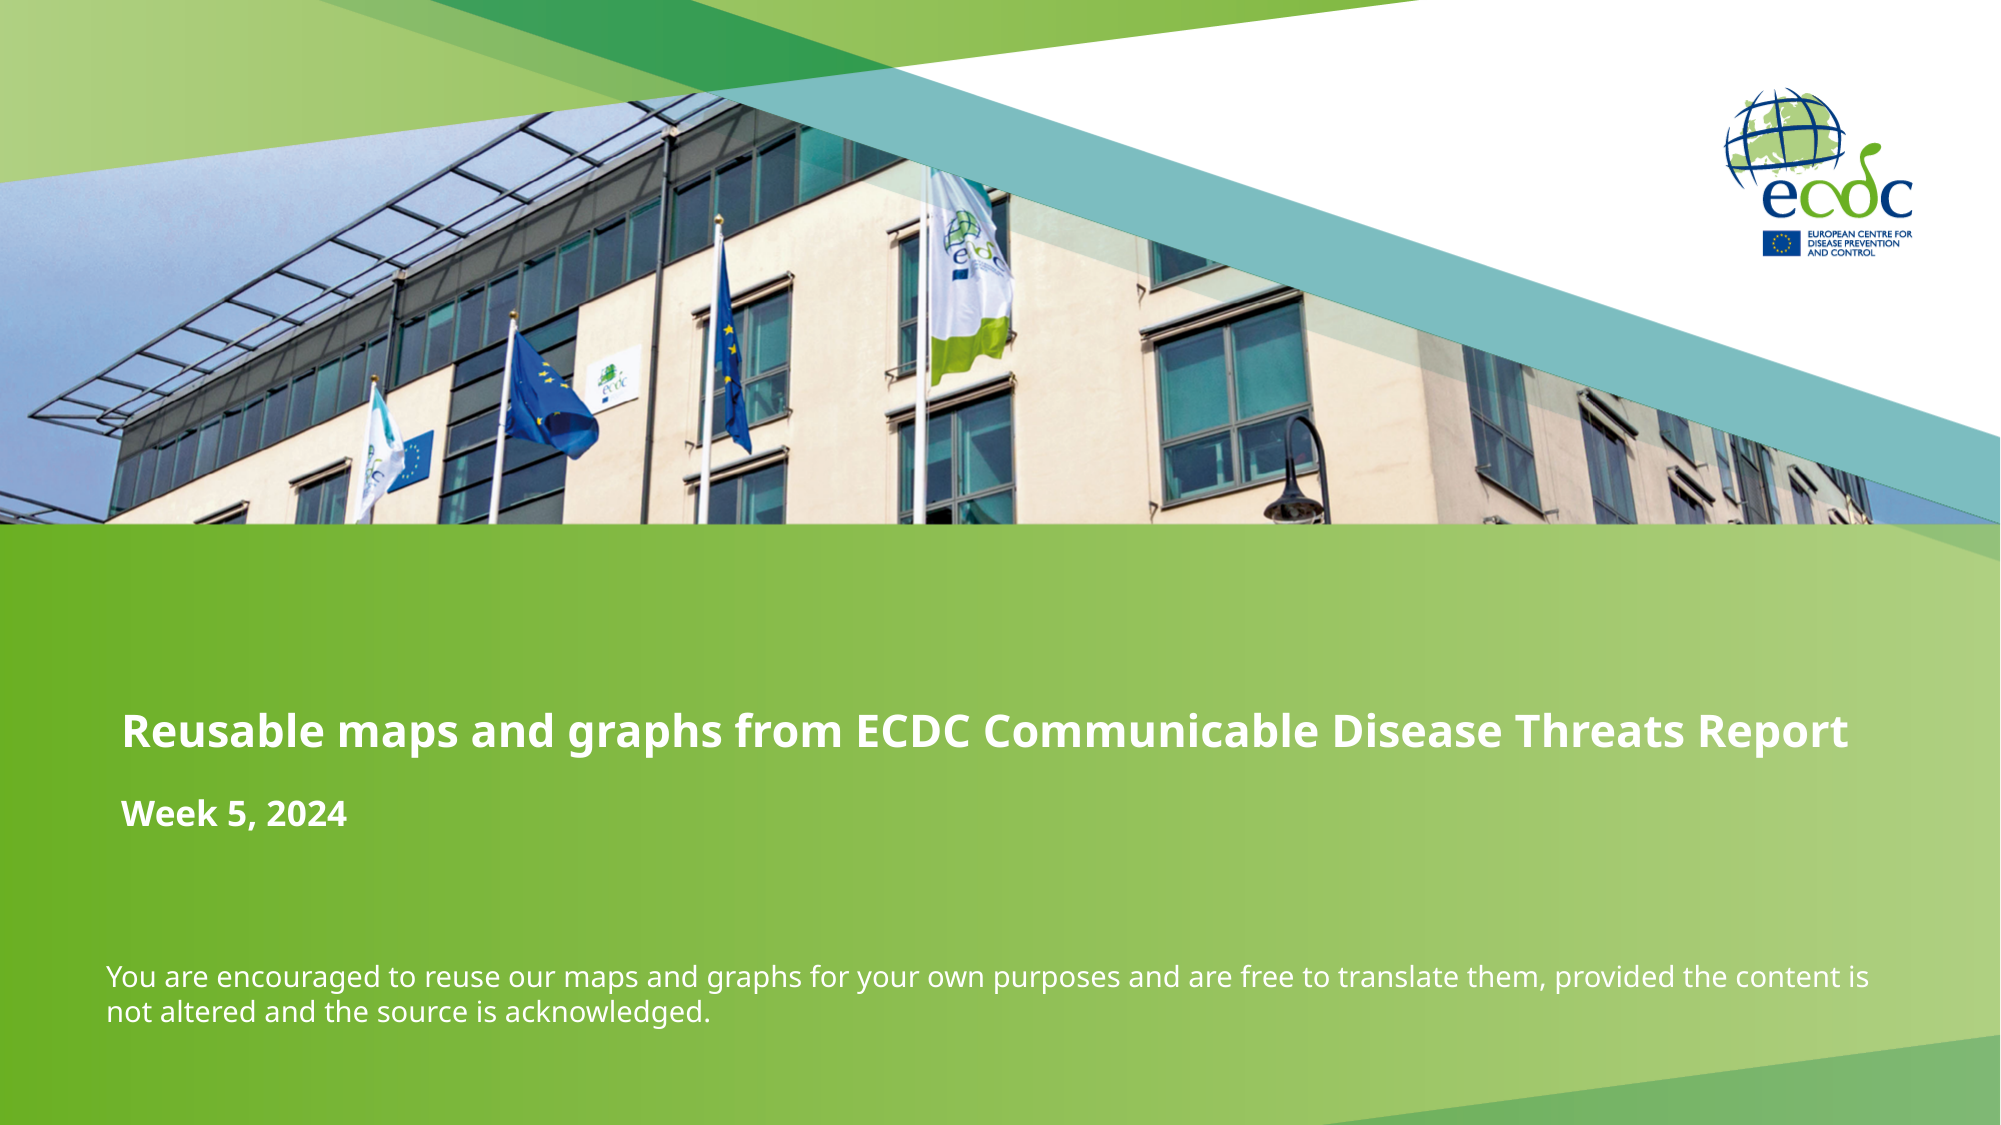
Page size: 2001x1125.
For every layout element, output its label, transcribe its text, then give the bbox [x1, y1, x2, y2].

title Reusable maps and graphs from ECDC Communicable Disease Threats Report Week 5, 2024 [106, 678, 1878, 907]
text_box You are encouraged to reuse our maps and graphs for your own purposes and are free to translate them, provided the content is not altered and the source is acknowledged. [106, 938, 1890, 1029]
picture [0, 0, 2001, 1125]
